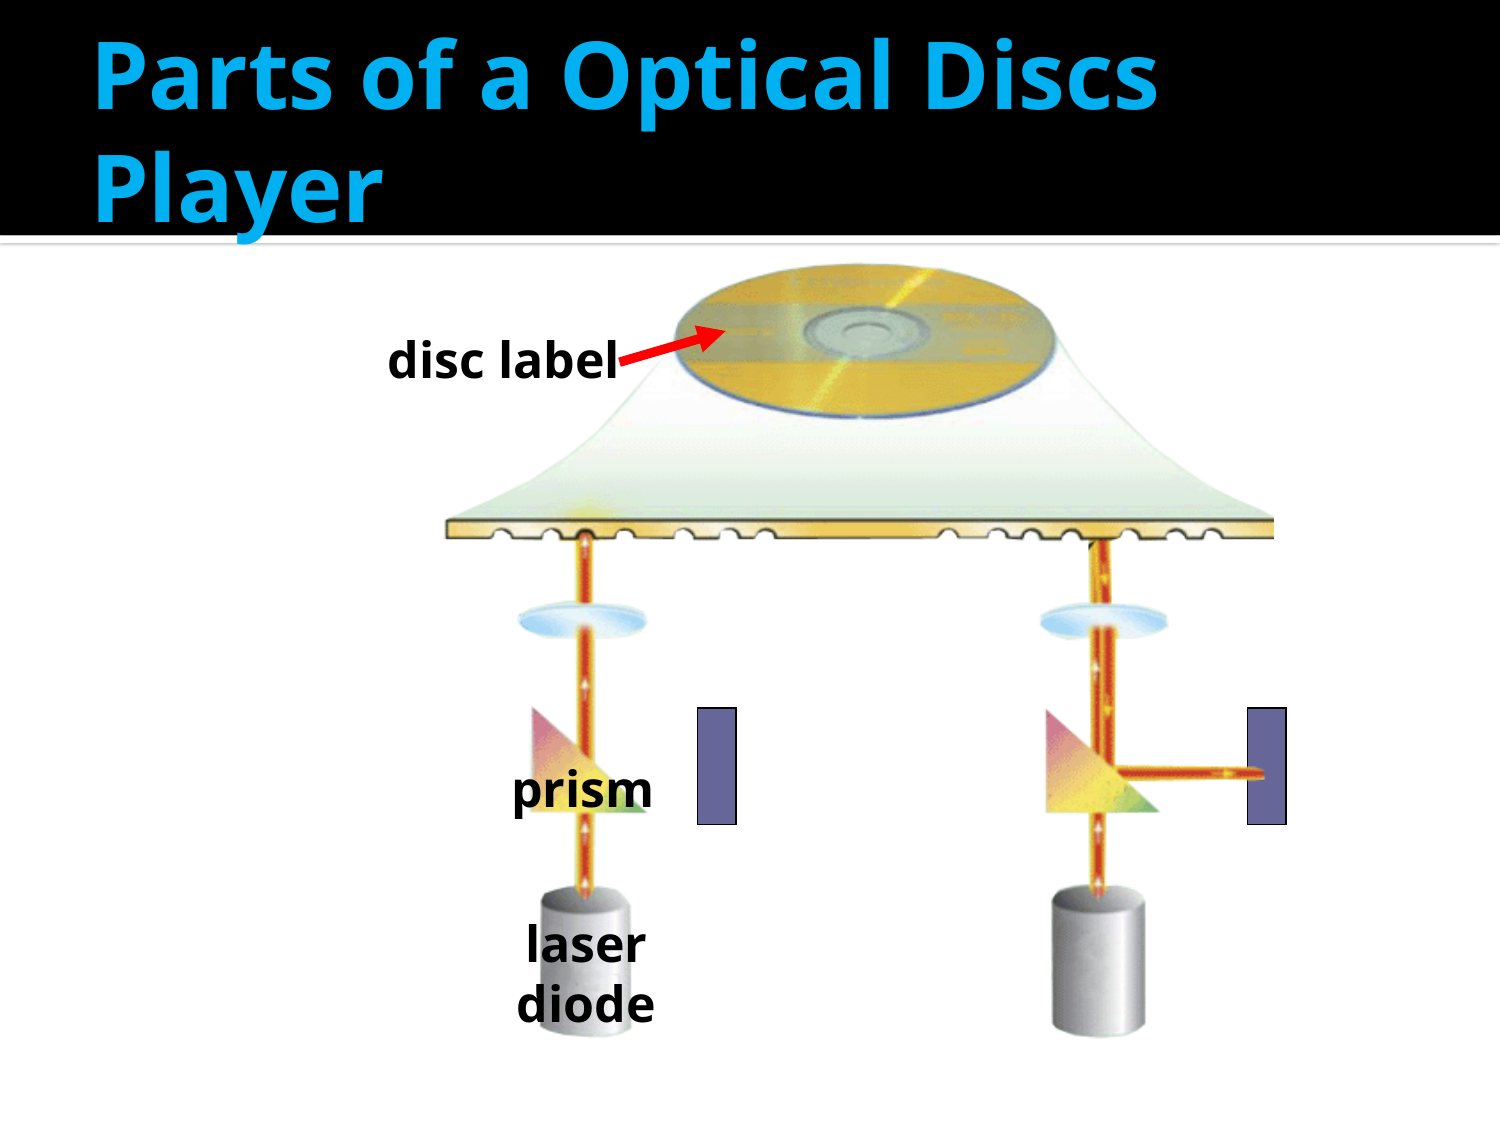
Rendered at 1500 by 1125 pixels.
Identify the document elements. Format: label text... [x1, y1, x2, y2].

title Parts of a Optical Discs Player [75, 25, 1425, 231]
text_box disc label [372, 321, 419, 397]
picture [425, 241, 1274, 1048]
text_box [1278, 707, 1287, 825]
